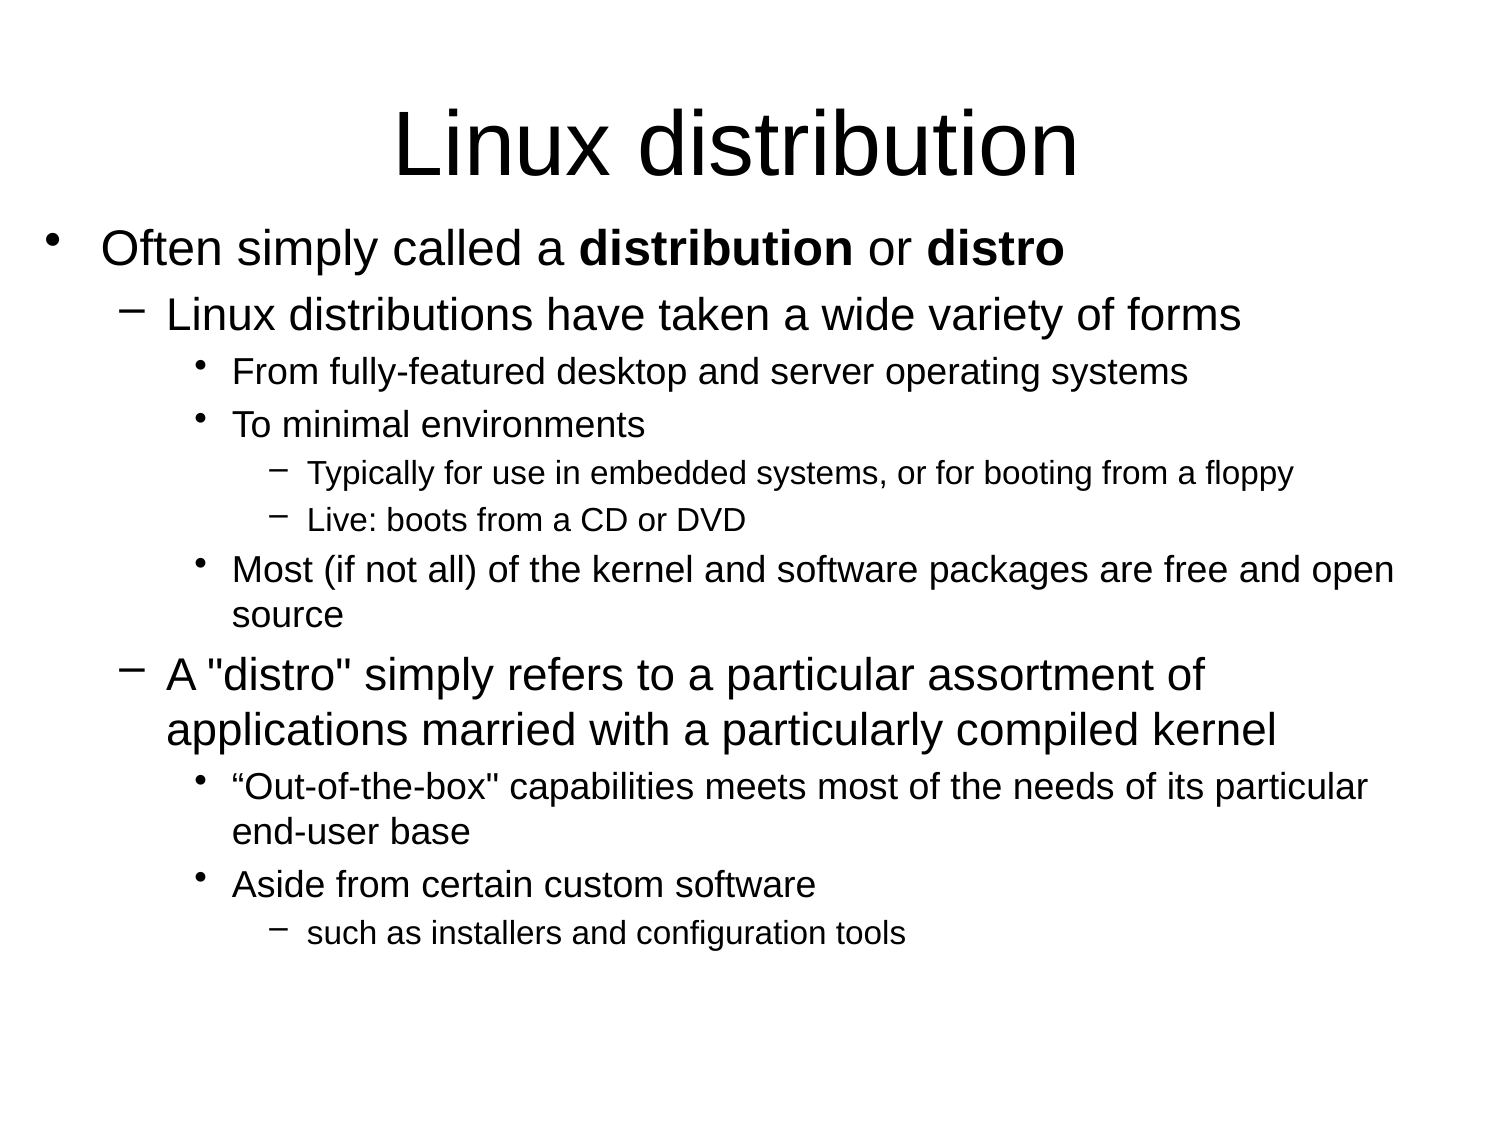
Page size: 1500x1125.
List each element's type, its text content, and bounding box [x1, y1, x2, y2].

list Often simply called a distribution or distro Linux distributions have taken a wide variety of forms From fully-featured desktop and server operating systems To minimal environments Typically for use in embedded systems, or for booting from a floppy Live: boots from a CD or DVD Most (if not all) of the kernel and software packages are free and open source A "distro" simply refers to a particular assortment of applications married with a particularly compiled kernel “Out-of-the-box" capabilities meets most of the needs of its particular end-user base Aside from certain custom software such as installers and configuration tools [29, 207, 1424, 1107]
title Linux distribution [74, 44, 1426, 233]
